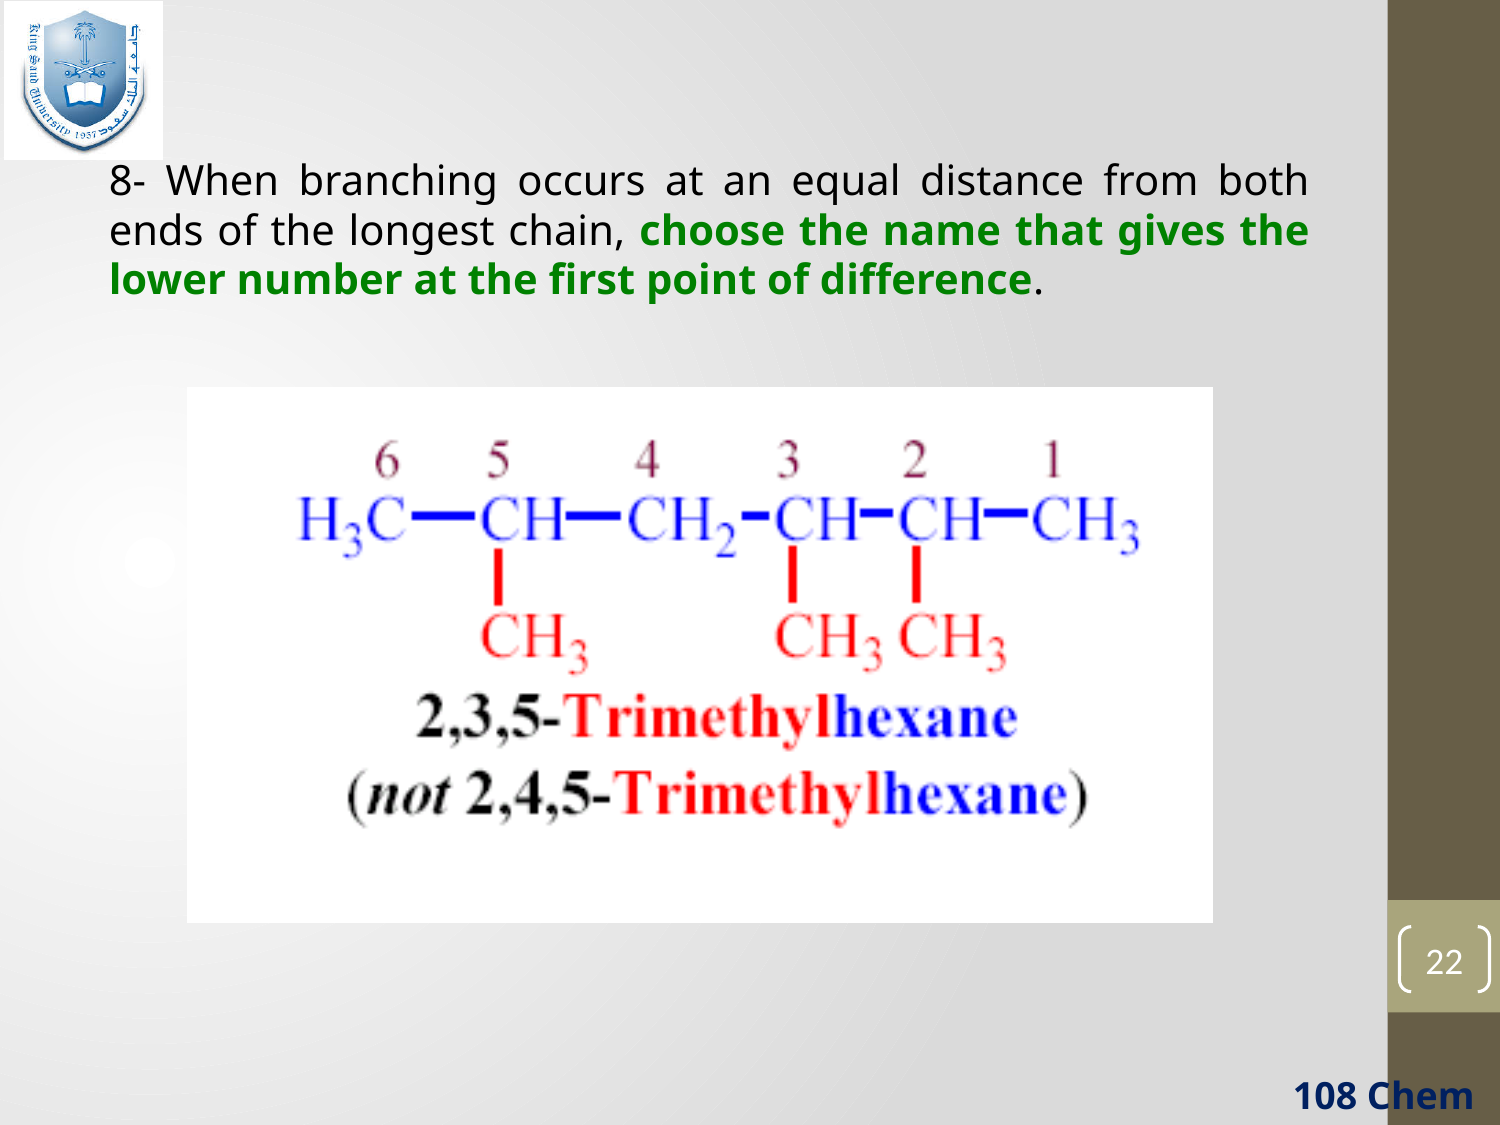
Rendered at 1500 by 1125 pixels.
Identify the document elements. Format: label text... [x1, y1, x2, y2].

text_box 108 Chem [1278, 1064, 1490, 1125]
list 8- When branching occurs at an equal distance from both ends of the longest chain, choose the name that gives the lower number at the first point of difference. [75, 87, 1325, 1050]
slide_number 22 [1397, 925, 1492, 994]
picture [186, 386, 1213, 924]
picture [4, 0, 163, 160]
